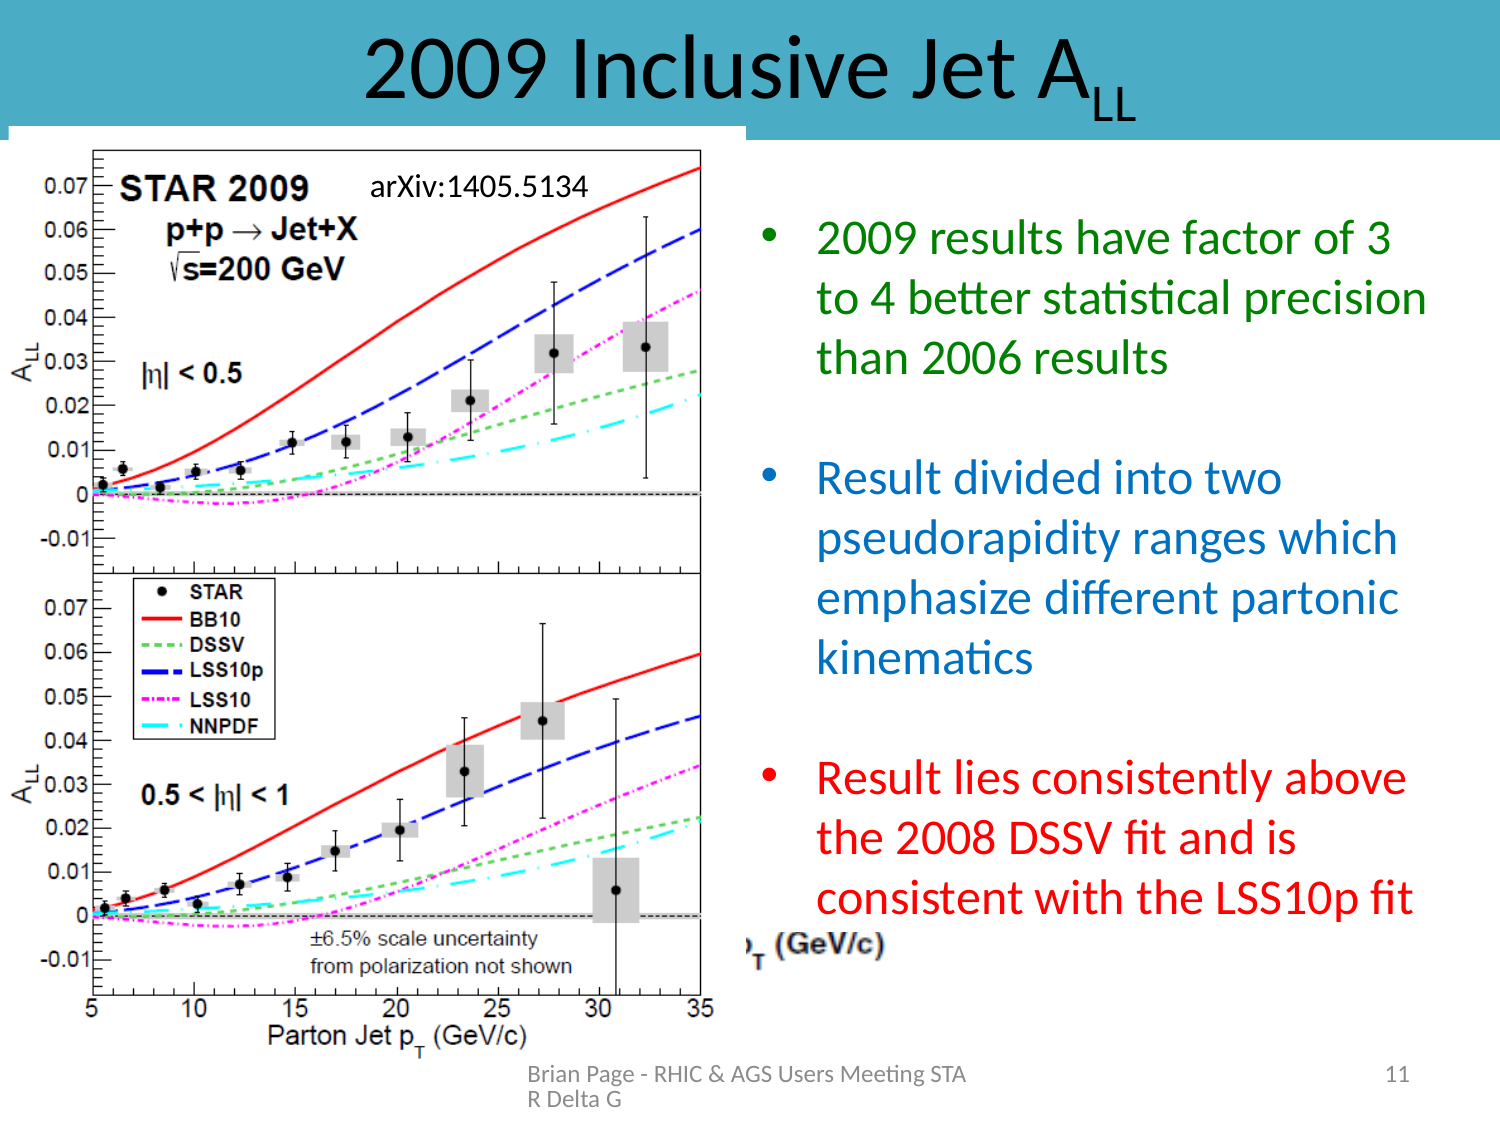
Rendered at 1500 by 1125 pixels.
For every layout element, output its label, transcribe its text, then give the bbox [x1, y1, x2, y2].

footer Brian Page - RHIC & AGS Users Meeting STAR Delta G [512, 1042, 988, 1103]
text_box 2009 Inclusive Jet ALL [0, 0, 1500, 140]
text_box 2009 results have factor of 3 to 4 better statistical precision than 2006 results Result divided into two pseudorapidity ranges which emphasize different partonic kinematics Result lies consistently above the 2008 DSSV fit and is consistent with the LSS10p fit [752, 197, 1449, 932]
slide_number 11 [1074, 1042, 1425, 1103]
picture [8, 125, 1331, 1064]
